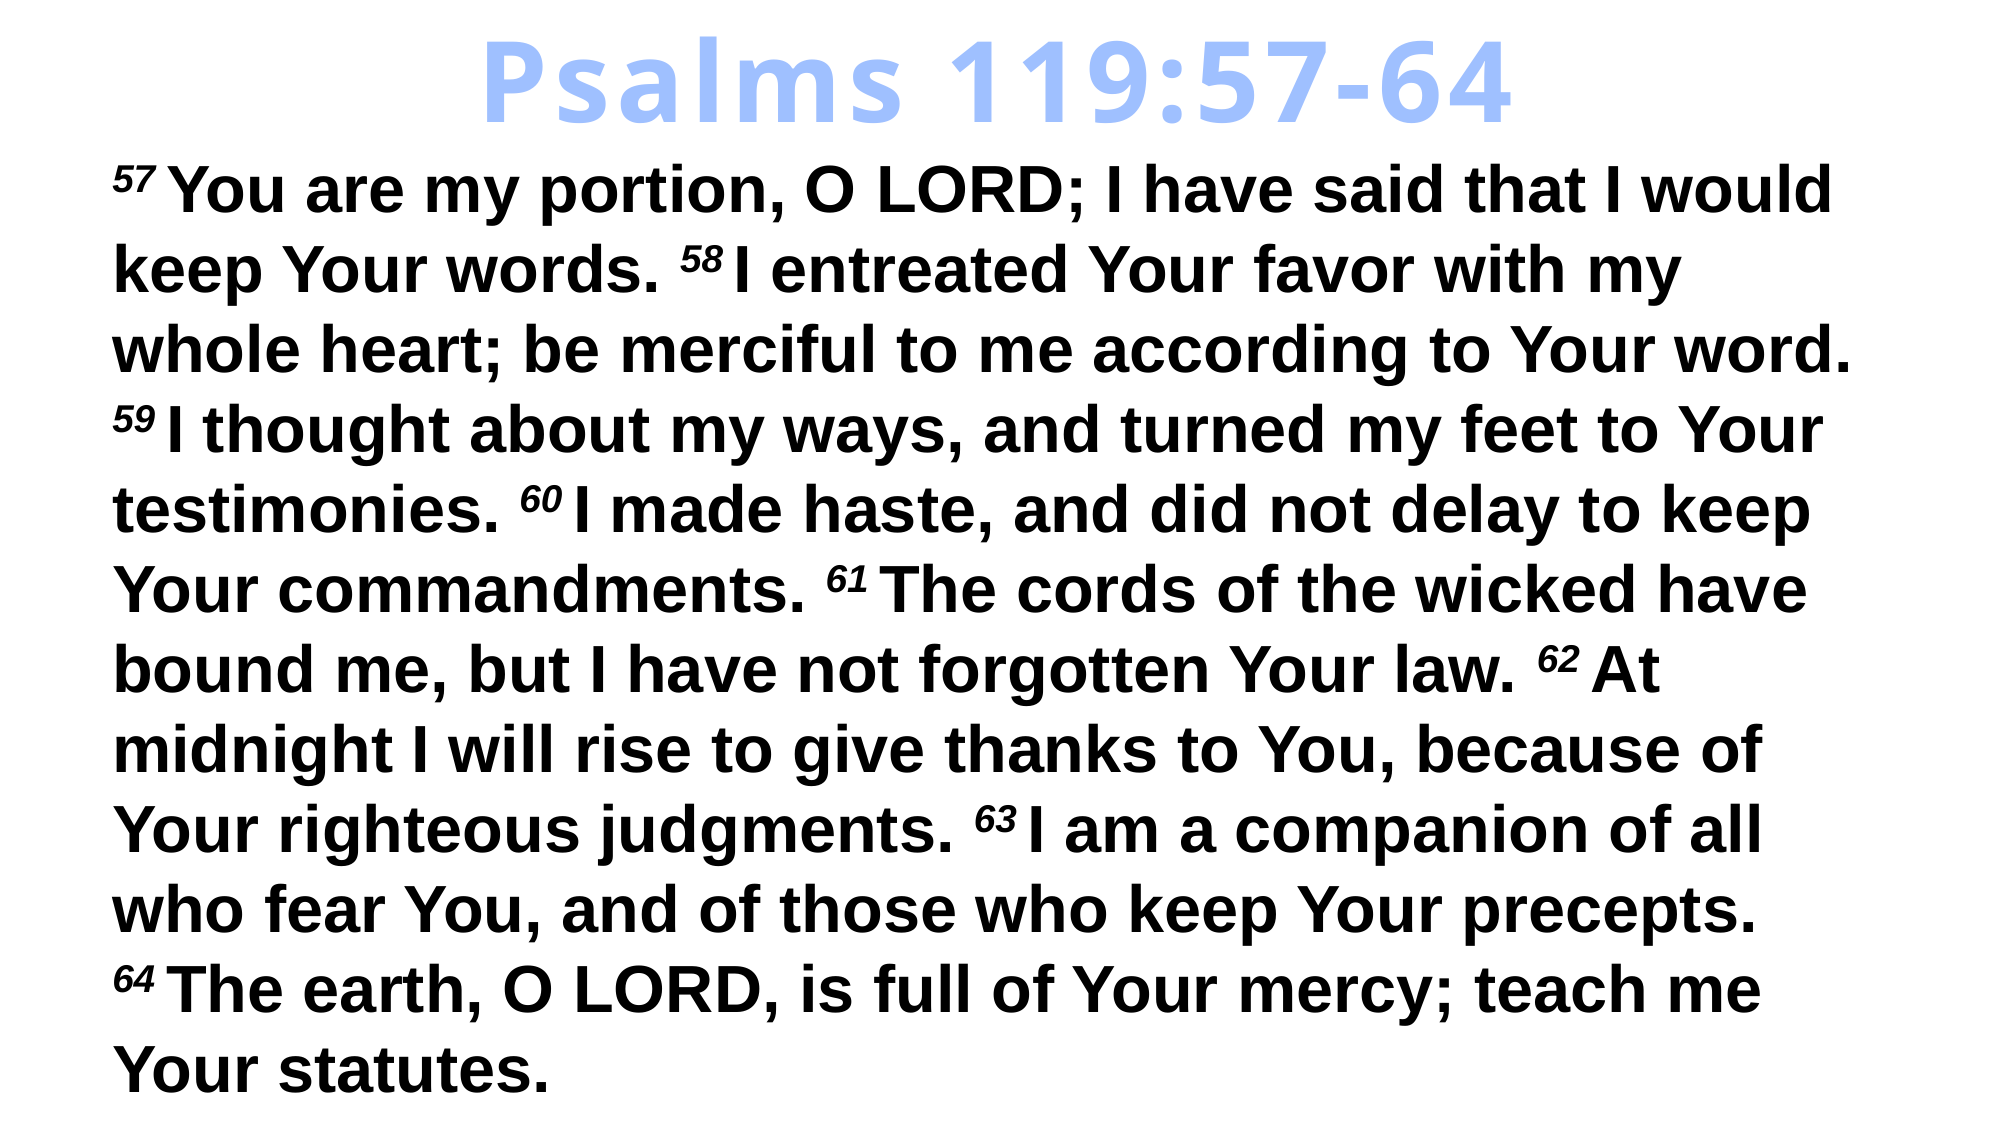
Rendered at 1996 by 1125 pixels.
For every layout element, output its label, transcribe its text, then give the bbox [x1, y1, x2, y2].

text_box 57 You are my portion, O Lord; I have said that I would keep Your words. 58 I entreated Your favor with my whole heart; be merciful to me according to Your word. 59 I thought about my ways, and turned my feet to Your testimonies. 60 I made haste, and did not delay to keep Your commandments. 61 The cords of the wicked have bound me, but I have not forgotten Your law. 62 At midnight I will rise to give thanks to You, because of Your righteous judgments. 63 I am a companion of all who fear You, and of those who keep Your precepts. 64 The earth, O Lord, is full of Your mercy; teach me Your statutes. [97, 138, 1898, 1114]
text_box Psalms 119:57-64 [462, 2, 1530, 153]
